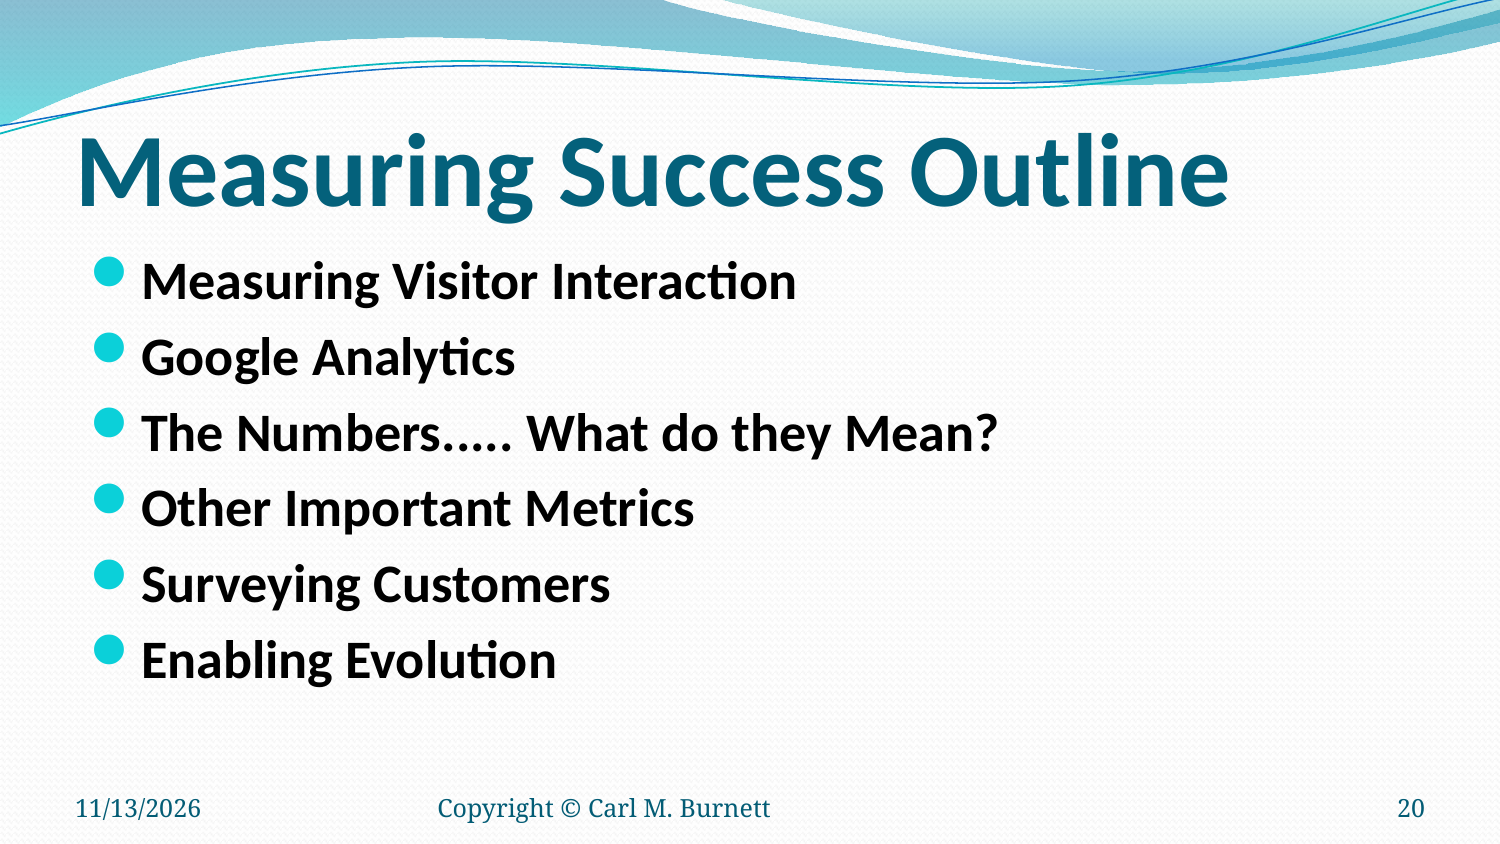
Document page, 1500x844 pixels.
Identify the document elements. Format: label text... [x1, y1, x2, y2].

footer Copyright © Carl M. Burnett [437, 782, 988, 827]
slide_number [75, 782, 425, 827]
list Measuring Visitor Interaction Google Analytics The Numbers..... What do they Mean? Other Important Metrics Surveying Customers Enabling Evolution [75, 238, 1425, 779]
title Measuring Success Outline [75, 86, 1425, 228]
slide_number 20 [1299, 782, 1425, 827]
